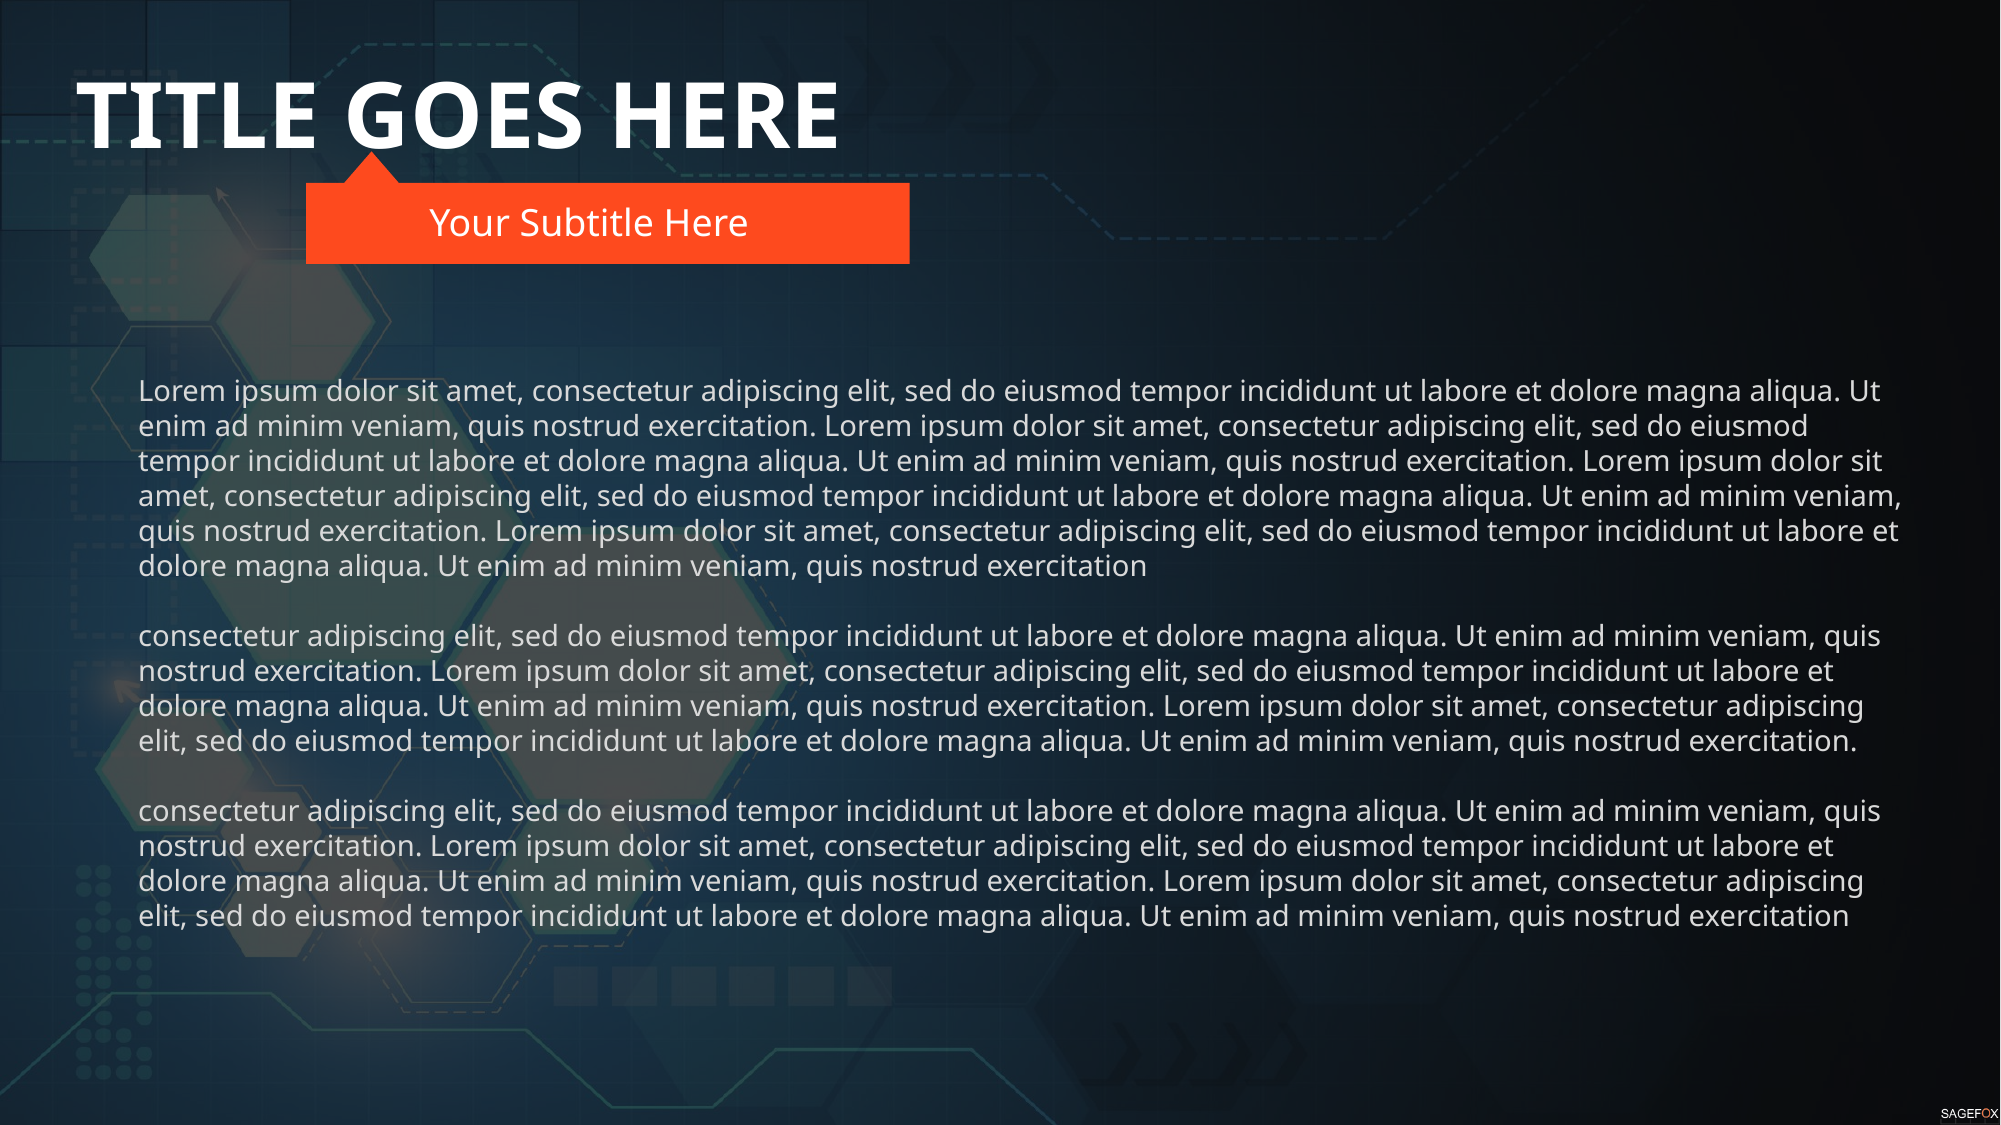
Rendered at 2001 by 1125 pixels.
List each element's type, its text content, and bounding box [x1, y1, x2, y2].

text_box TITLE GOES HERE [60, 49, 965, 175]
picture [1940, 0, 2001, 1125]
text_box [306, 151, 910, 264]
text_box Lorem ipsum dolor sit amet, consectetur adipiscing elit, sed do eiusmod tempor incididunt ut labore et dolore magna aliqua. Ut enim ad minim veniam, quis nostrud exercitation. Lorem ipsum dolor sit amet, consectetur adipiscing elit, sed do eiusmod tempor incididunt ut labore et dolore magna aliqua. Ut enim ad minim veniam, quis nostrud exercitation. Lorem ipsum dolor sit amet, consectetur adipiscing elit, sed do eiusmod tempor incididunt ut labore et dolore magna aliqua. Ut enim ad minim veniam, quis nostrud exercitation. Lorem ipsum dolor sit amet, consectetur adipiscing elit, sed do eiusmod tempor incididunt ut labore et dolore magna aliqua. Ut enim ad minim veniam, quis nostrud exercitation consectetur adipiscing elit, sed do eiusmod tempor incididunt ut labore et dolore magna aliqua. Ut enim ad minim veniam, quis nostrud exercitation. Lorem ipsum dolor sit amet, consectetur adipiscing elit, sed do eiusmod tempor incididunt ut labore et dolore magna aliqua. Ut enim ad minim veniam, quis nostrud exercitation. Lorem ipsum dolor sit amet, consectetur adipiscing elit, sed do eiusmod tempor incididunt ut labore et dolore magna aliqua. Ut enim ad minim veniam, quis nostrud exercitation. consectetur adipiscing elit, sed do eiusmod tempor incididunt ut labore et dolore magna aliqua. Ut enim ad minim veniam, quis nostrud exercitation. Lorem ipsum dolor sit amet, consectetur adipiscing elit, sed do eiusmod tempor incididunt ut labore et dolore magna aliqua. Ut enim ad minim veniam, quis nostrud exercitation. Lorem ipsum dolor sit amet, consectetur adipiscing elit, sed do eiusmod tempor incididunt ut labore et dolore magna aliqua. Ut enim ad minim veniam, quis nostrud exercitation [123, 365, 1930, 940]
